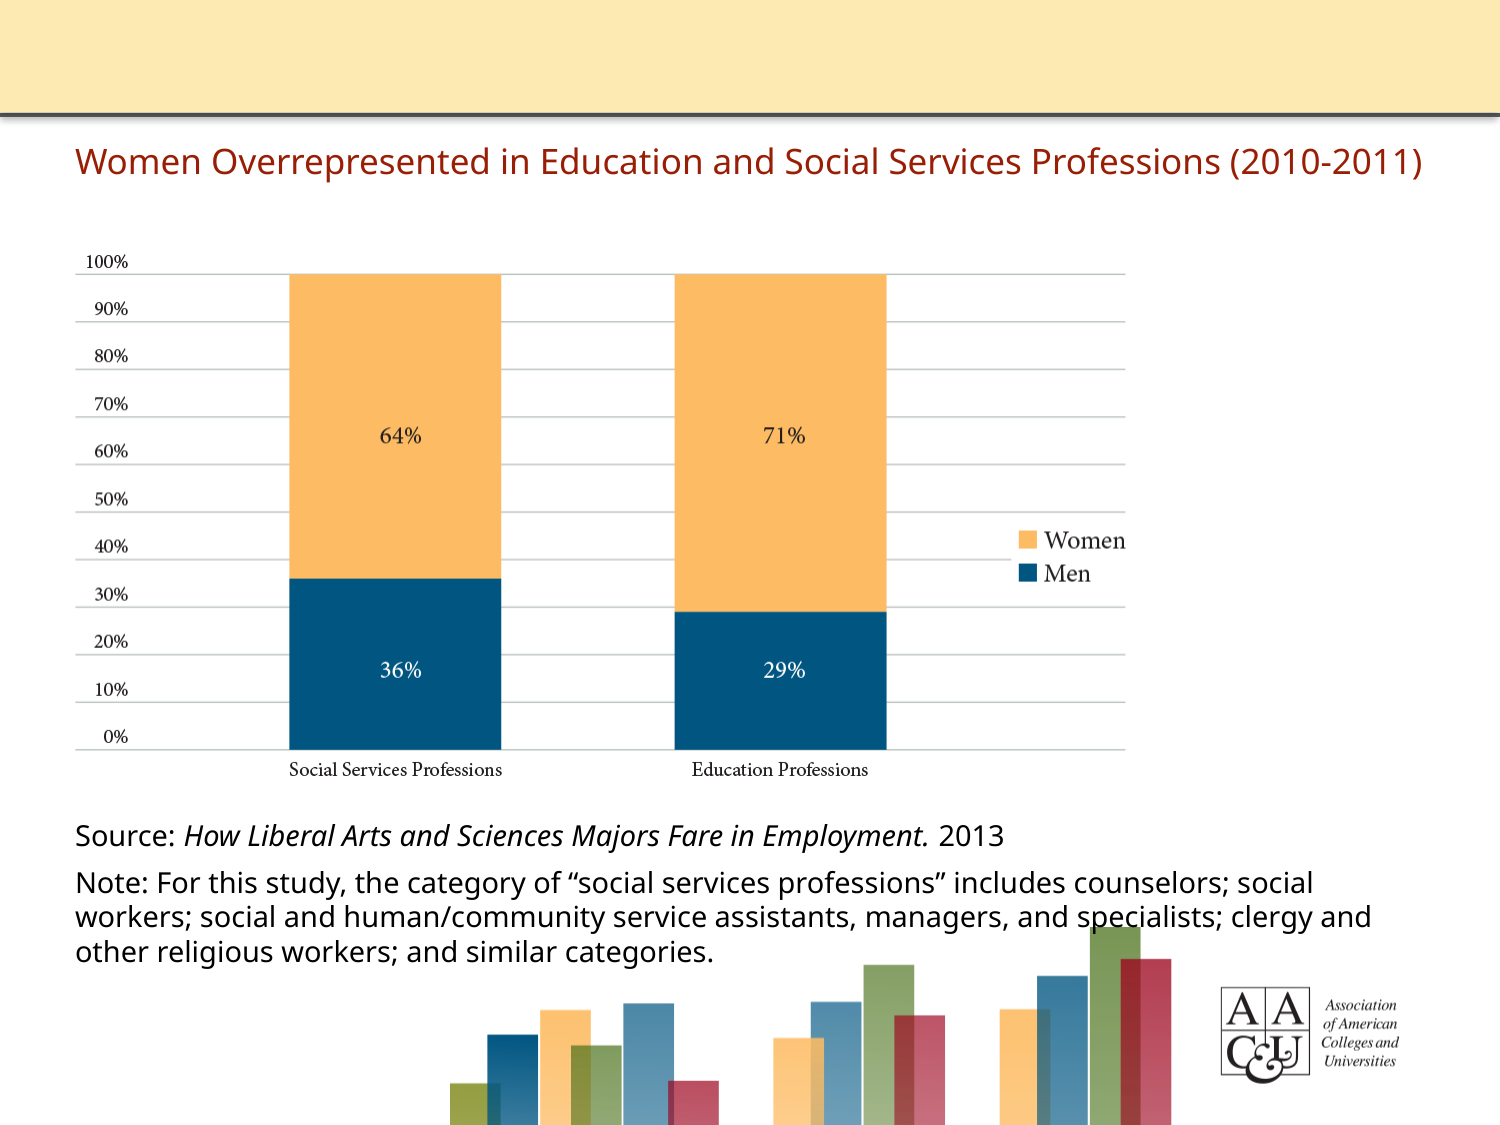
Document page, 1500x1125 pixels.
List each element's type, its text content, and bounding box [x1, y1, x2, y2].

picture [0, 927, 1500, 1125]
subtitle Source: How Liberal Arts and Sciences Majors Fare in Employment. 2013 Note: For this study, the category of “social services professions” includes counselors; social workers; social and human/community service assistants, managers, and specialists; clergy and other religious workers; and similar categories. [75, 817, 1425, 969]
picture [74, 245, 1185, 786]
title Women Overrepresented in Education and Social Services Professions (2010-2011) [75, 139, 1425, 215]
